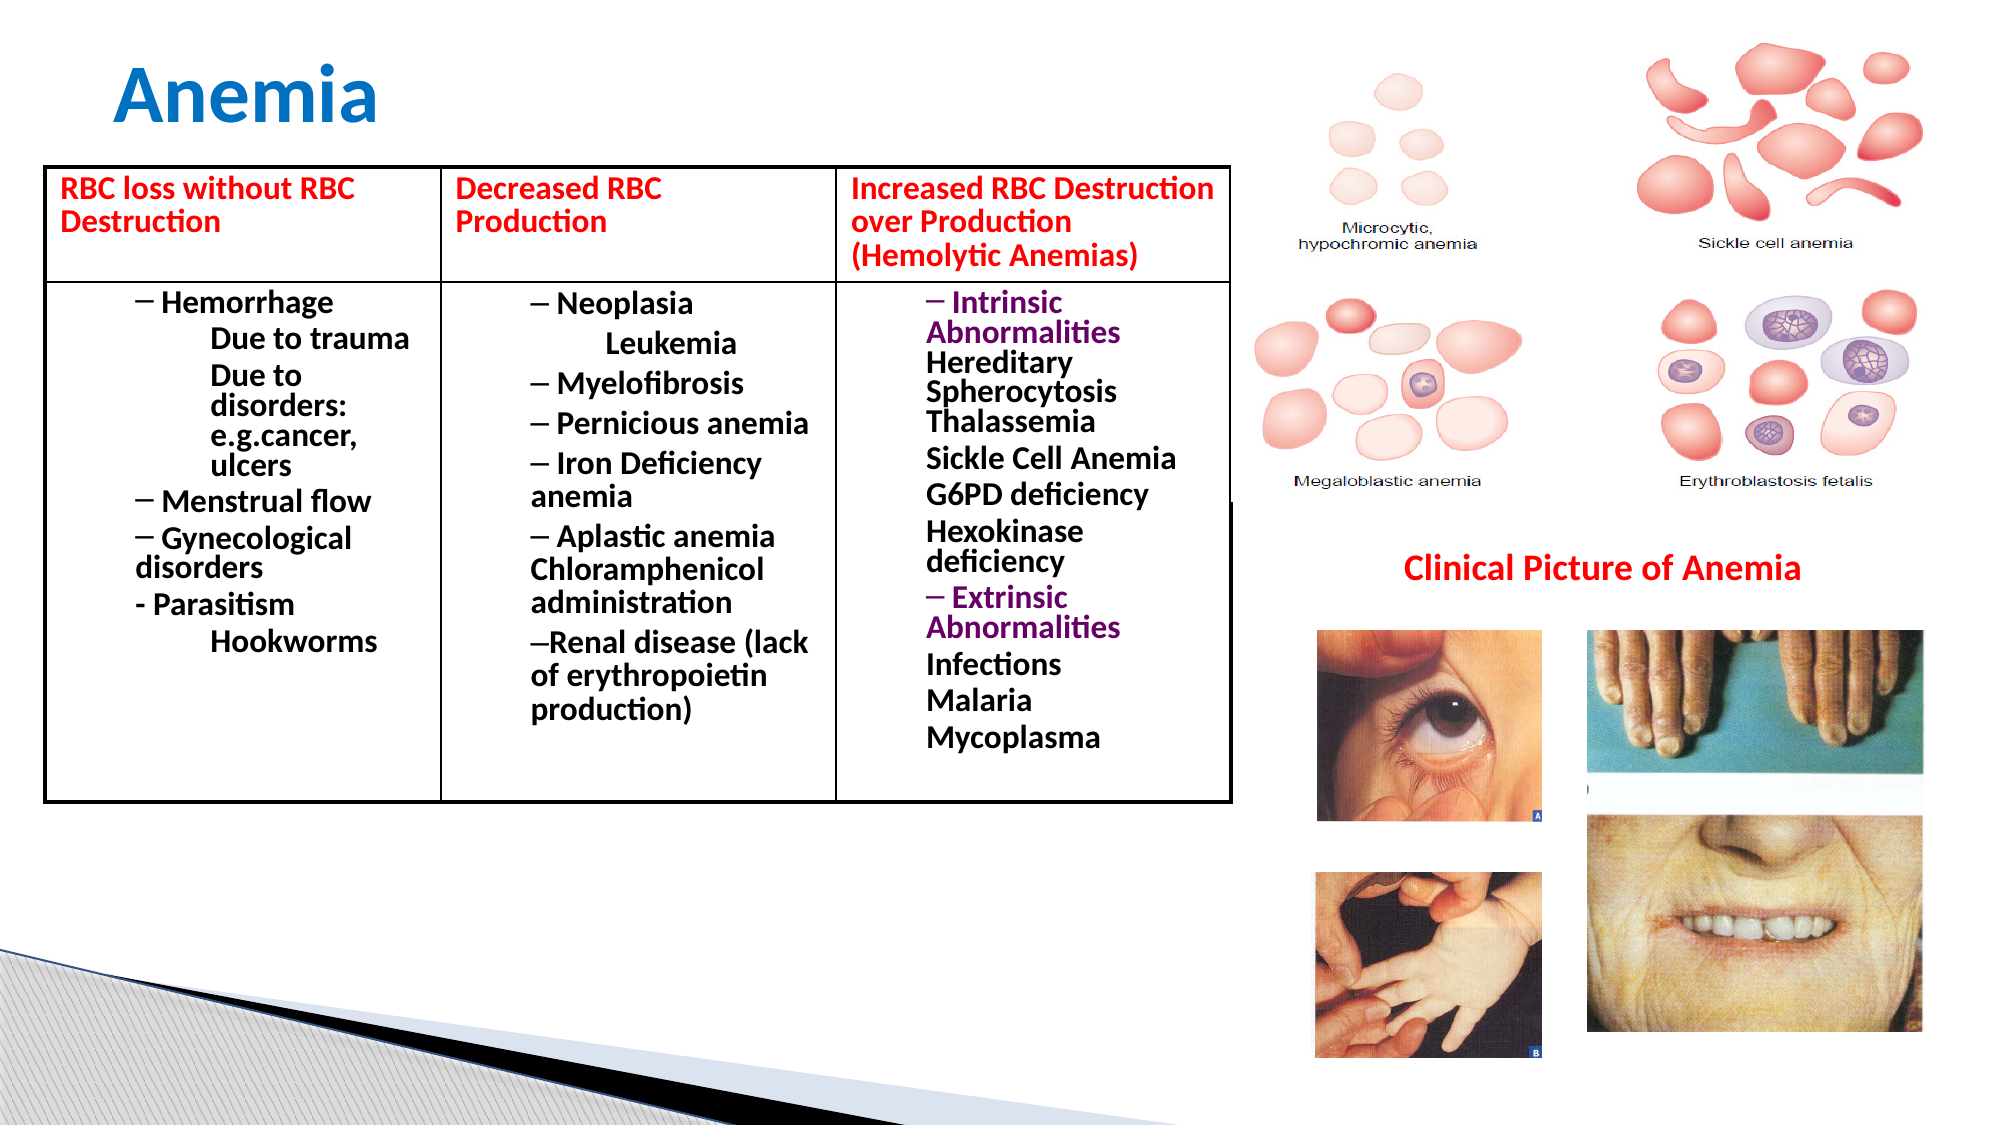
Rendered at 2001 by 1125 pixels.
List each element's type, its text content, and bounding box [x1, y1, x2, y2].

table_cell Hemorrhage Due to trauma Due to disorders: e.g.cancer, ulcers Menstrual flow Gynecological disorders - Parasitism Hookworms [47, 283, 440, 800]
table_cell Intrinsic Abnormalities Hereditary Spherocytosis Thalassemia Sickle Cell Anemia G6PD deficiency Hexokinase deficiency Extrinsic Abnormalities Infections Malaria Mycoplasma [837, 283, 1229, 800]
text_box Clinical Picture of Anemia [1389, 535, 1818, 596]
picture [1311, 872, 1542, 1058]
table_header Increased RBC Destruction over Production (Hemolytic Anemias) [837, 169, 1225, 281]
table_cell Neoplasia Leukemia Myelofibrosis Pernicious anemia Iron Deficiency anemia Aplastic anemia Chloramphenicol administration Renal disease (lack of erythropoietin production) [442, 283, 835, 800]
picture [1231, 31, 1976, 503]
picture [1317, 630, 1542, 822]
table_header RBC loss without RBC Destruction [47, 169, 440, 281]
picture [1586, 630, 1925, 1032]
text_box Anemia [98, 31, 395, 147]
table_header Decreased RBC Production [442, 169, 835, 281]
